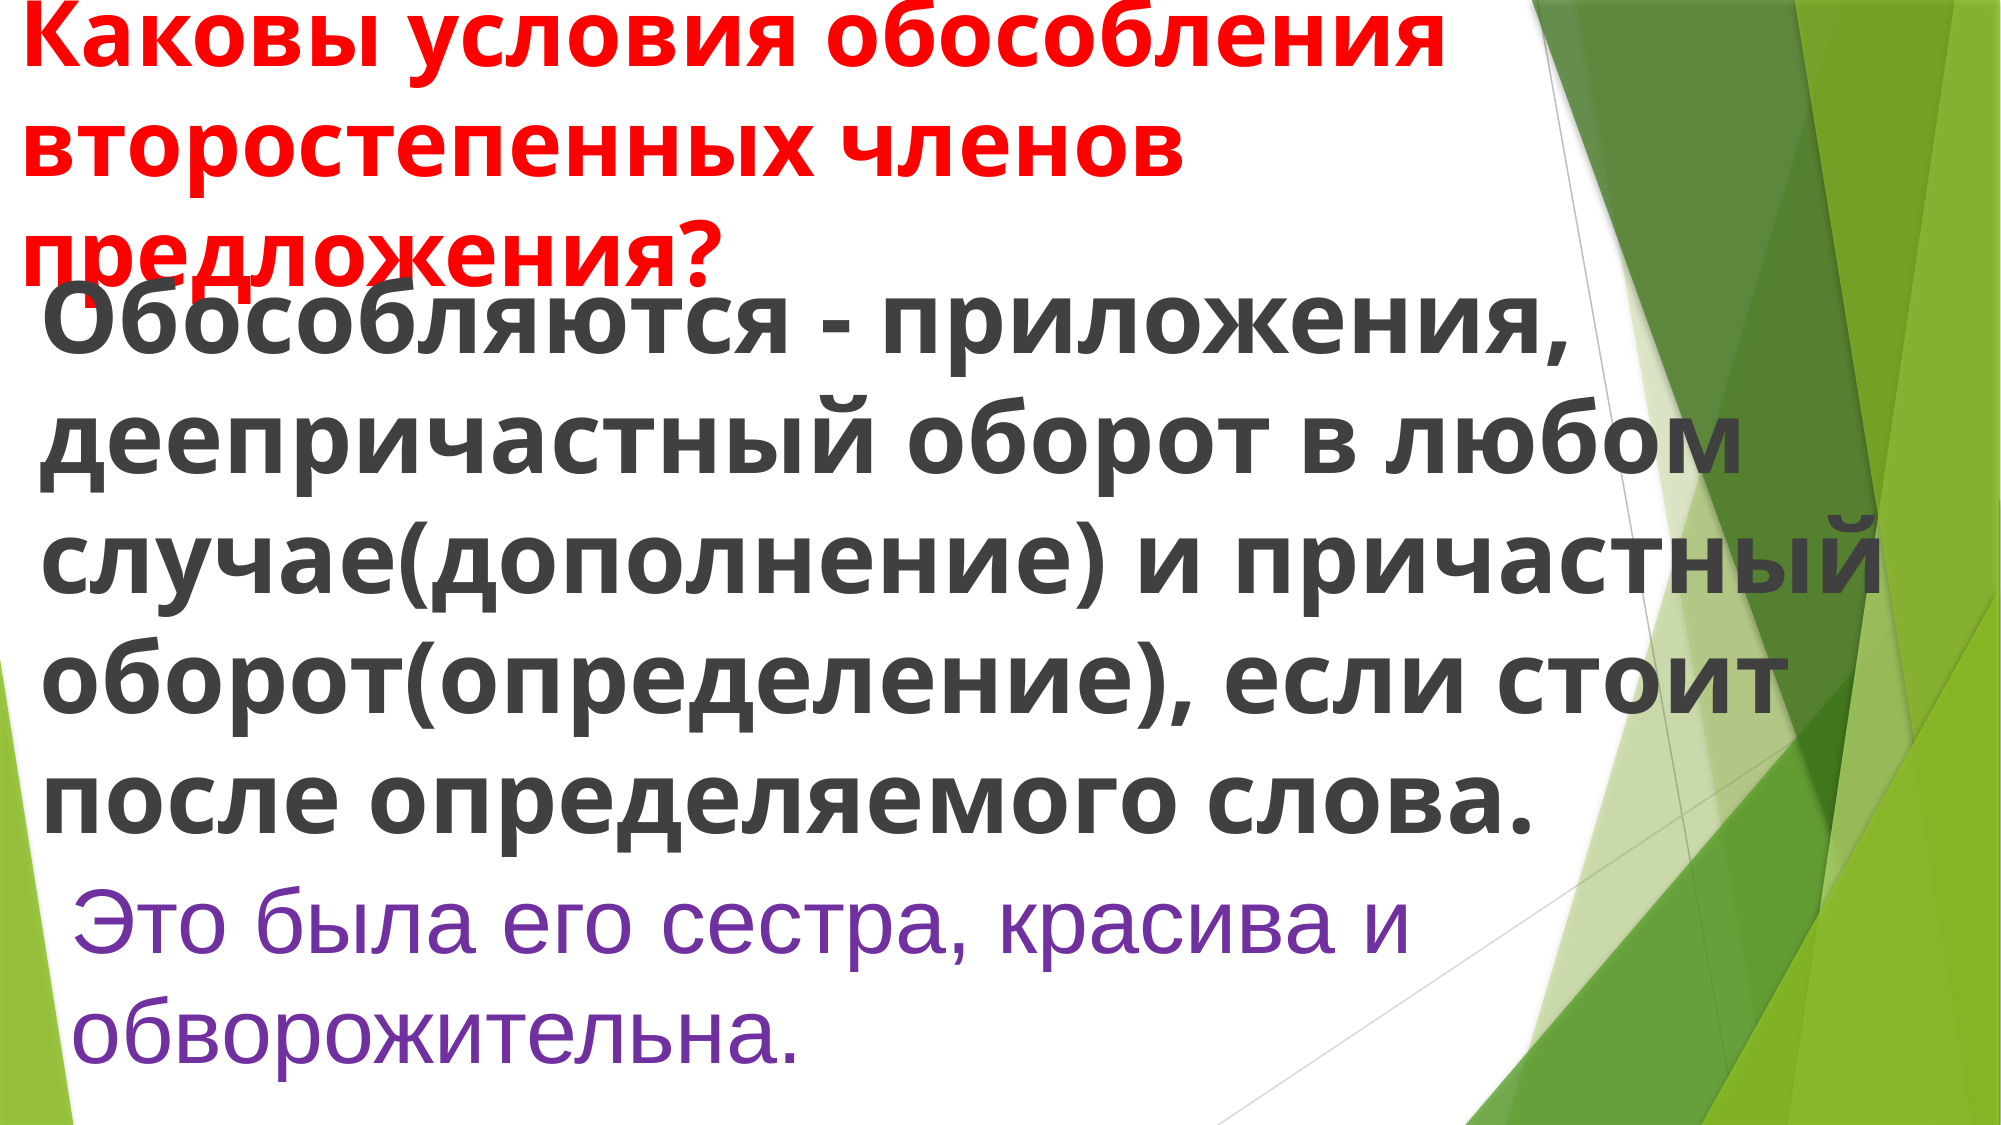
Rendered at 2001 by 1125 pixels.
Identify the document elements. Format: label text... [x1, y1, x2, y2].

title Каковы условия обособления второстепенных членов предложения? [4, 0, 1833, 280]
list Обособляются - приложения, деепричастный оборот в любом случае(дополнение) и причастный оборот(определение), если стоит после определяемого слова. [24, 252, 1938, 855]
text_box Это была его сестра, красива и обворожительна. [55, 854, 1870, 1125]
